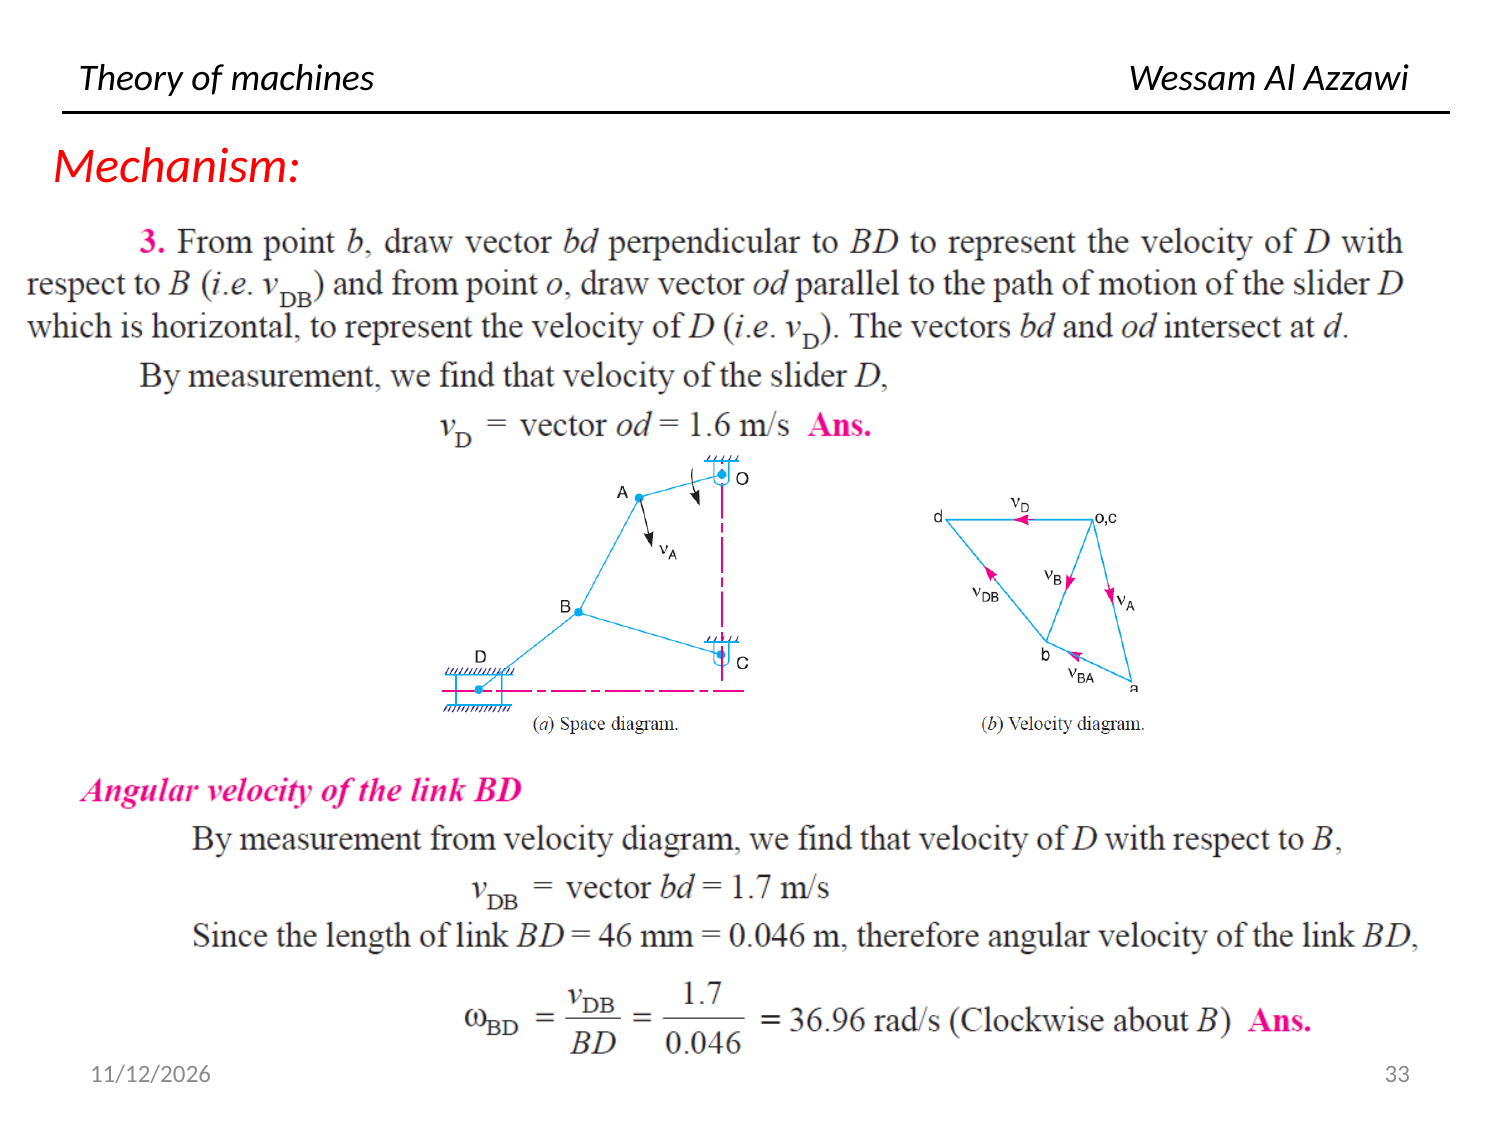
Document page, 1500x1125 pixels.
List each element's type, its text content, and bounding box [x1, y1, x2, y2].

slide_number 33 [1074, 1067, 1425, 1103]
picture [9, 224, 1410, 451]
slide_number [75, 1068, 425, 1103]
title Theory of machines Wessam Al Azzawi [24, 24, 1463, 125]
picture [62, 774, 1426, 1060]
subtitle Mechanism: [37, 125, 1450, 1038]
picture [437, 452, 1149, 738]
